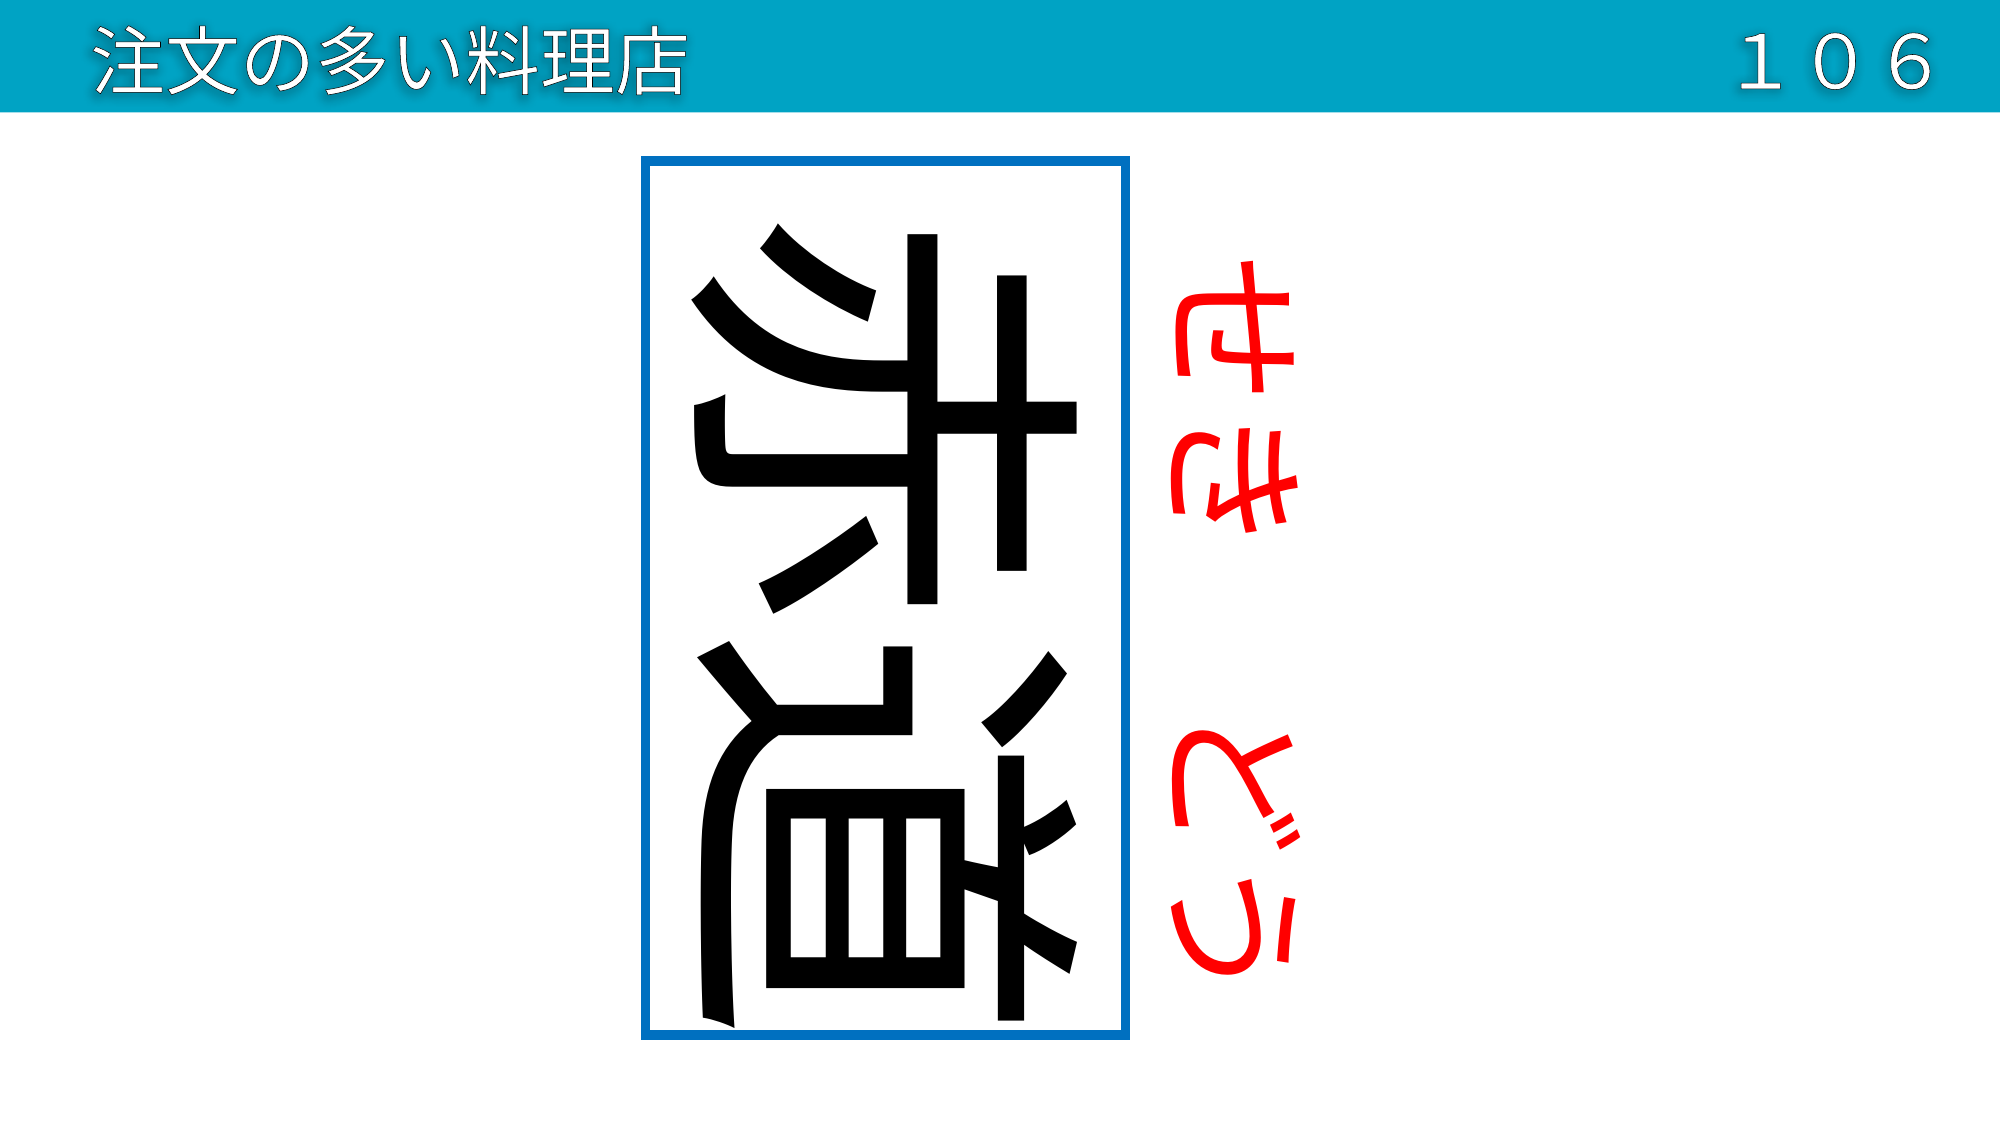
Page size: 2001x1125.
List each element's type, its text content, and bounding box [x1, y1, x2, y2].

text_box [0, 0, 2000, 113]
text_box 注文の多い料理店 [75, 6, 941, 112]
text_box 赤道 [616, 195, 1152, 1125]
text_box せき どう [1127, 239, 1337, 1012]
text_box １０６ [1707, 6, 1963, 112]
text_box [644, 160, 1127, 1036]
